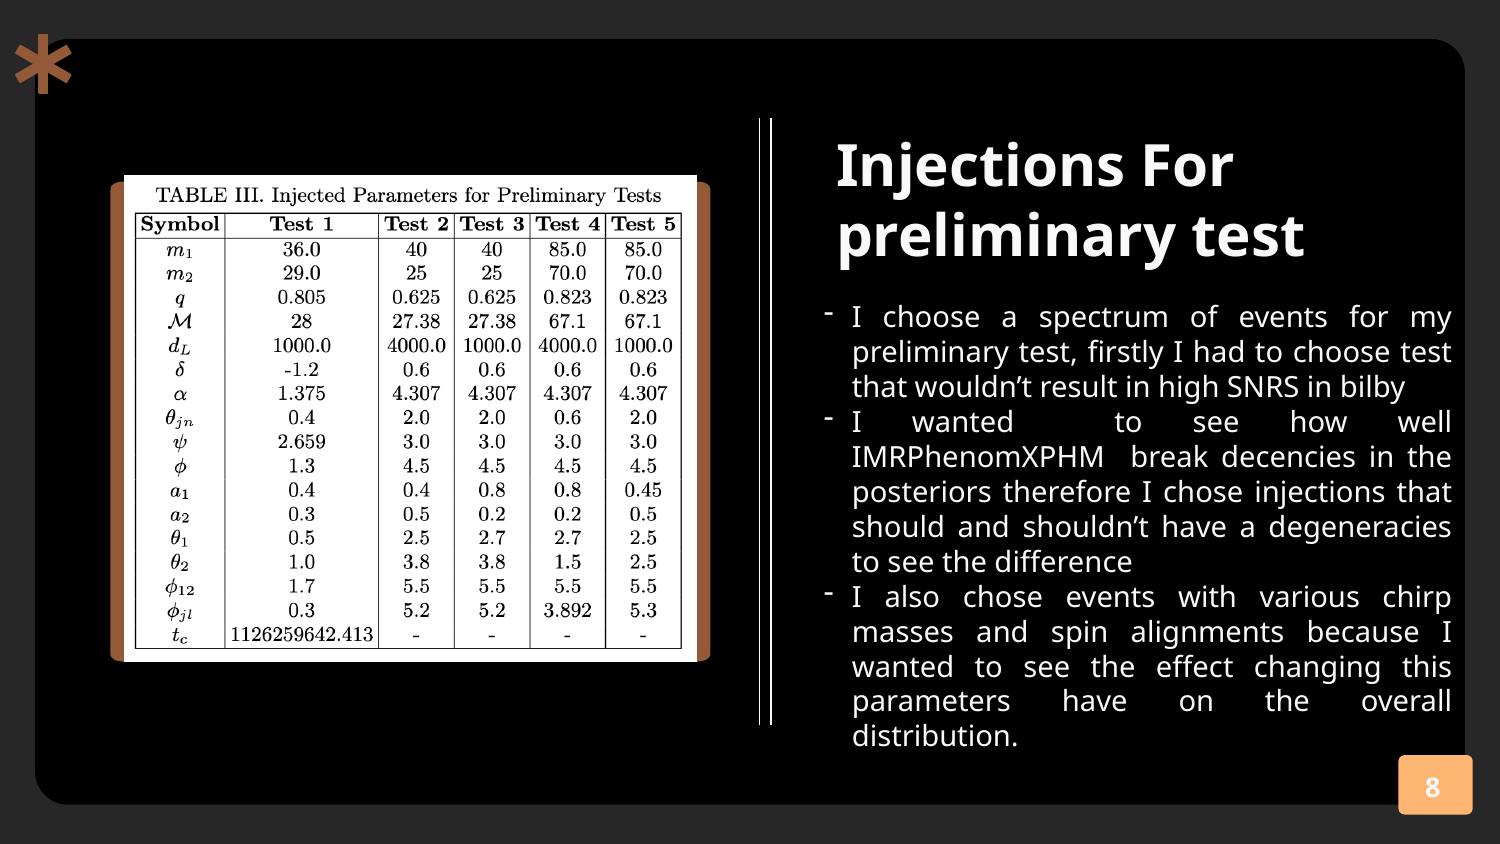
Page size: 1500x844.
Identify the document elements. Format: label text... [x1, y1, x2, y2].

slide_number 8 [1410, 754, 1500, 820]
title Injections For preliminary test [821, 80, 1333, 284]
picture [123, 175, 697, 662]
subtitle I choose a spectrum of events for my preliminary test, firstly I had to choose test that wouldn’t result in high SNRS in bilby I wanted to see how well IMRPhenomXPHM break decencies in the posteriors therefore I chose injections that should and shouldn’t have a degeneracies to see the difference I also chose events with various chirp masses and spin alignments because I wanted to see the effect changing this parameters have on the overall distribution. [808, 283, 1468, 726]
text_box [702, 436, 711, 662]
text_box [110, 182, 118, 661]
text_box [702, 415, 1069, 428]
text_box [702, 182, 711, 414]
